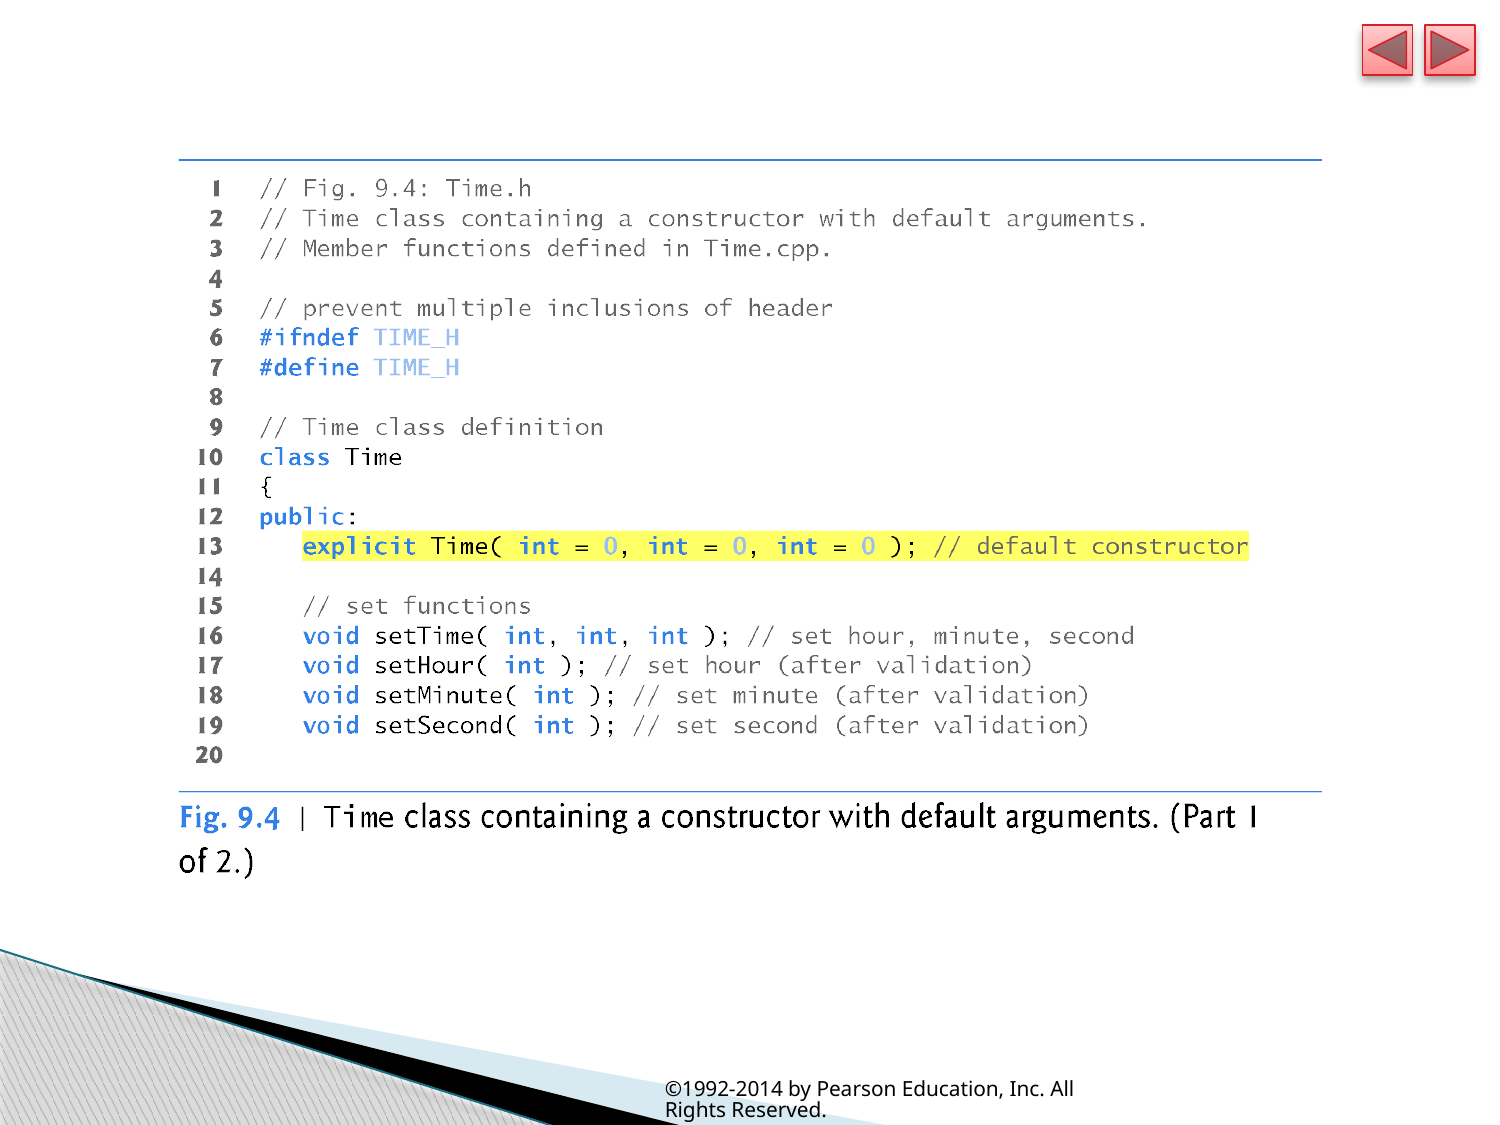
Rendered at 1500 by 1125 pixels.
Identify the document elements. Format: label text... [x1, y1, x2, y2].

footer ©1992-2014 by Pearson Education, Inc. All Rights Reserved. [650, 1051, 1105, 1112]
picture [0, 106, 1500, 1018]
